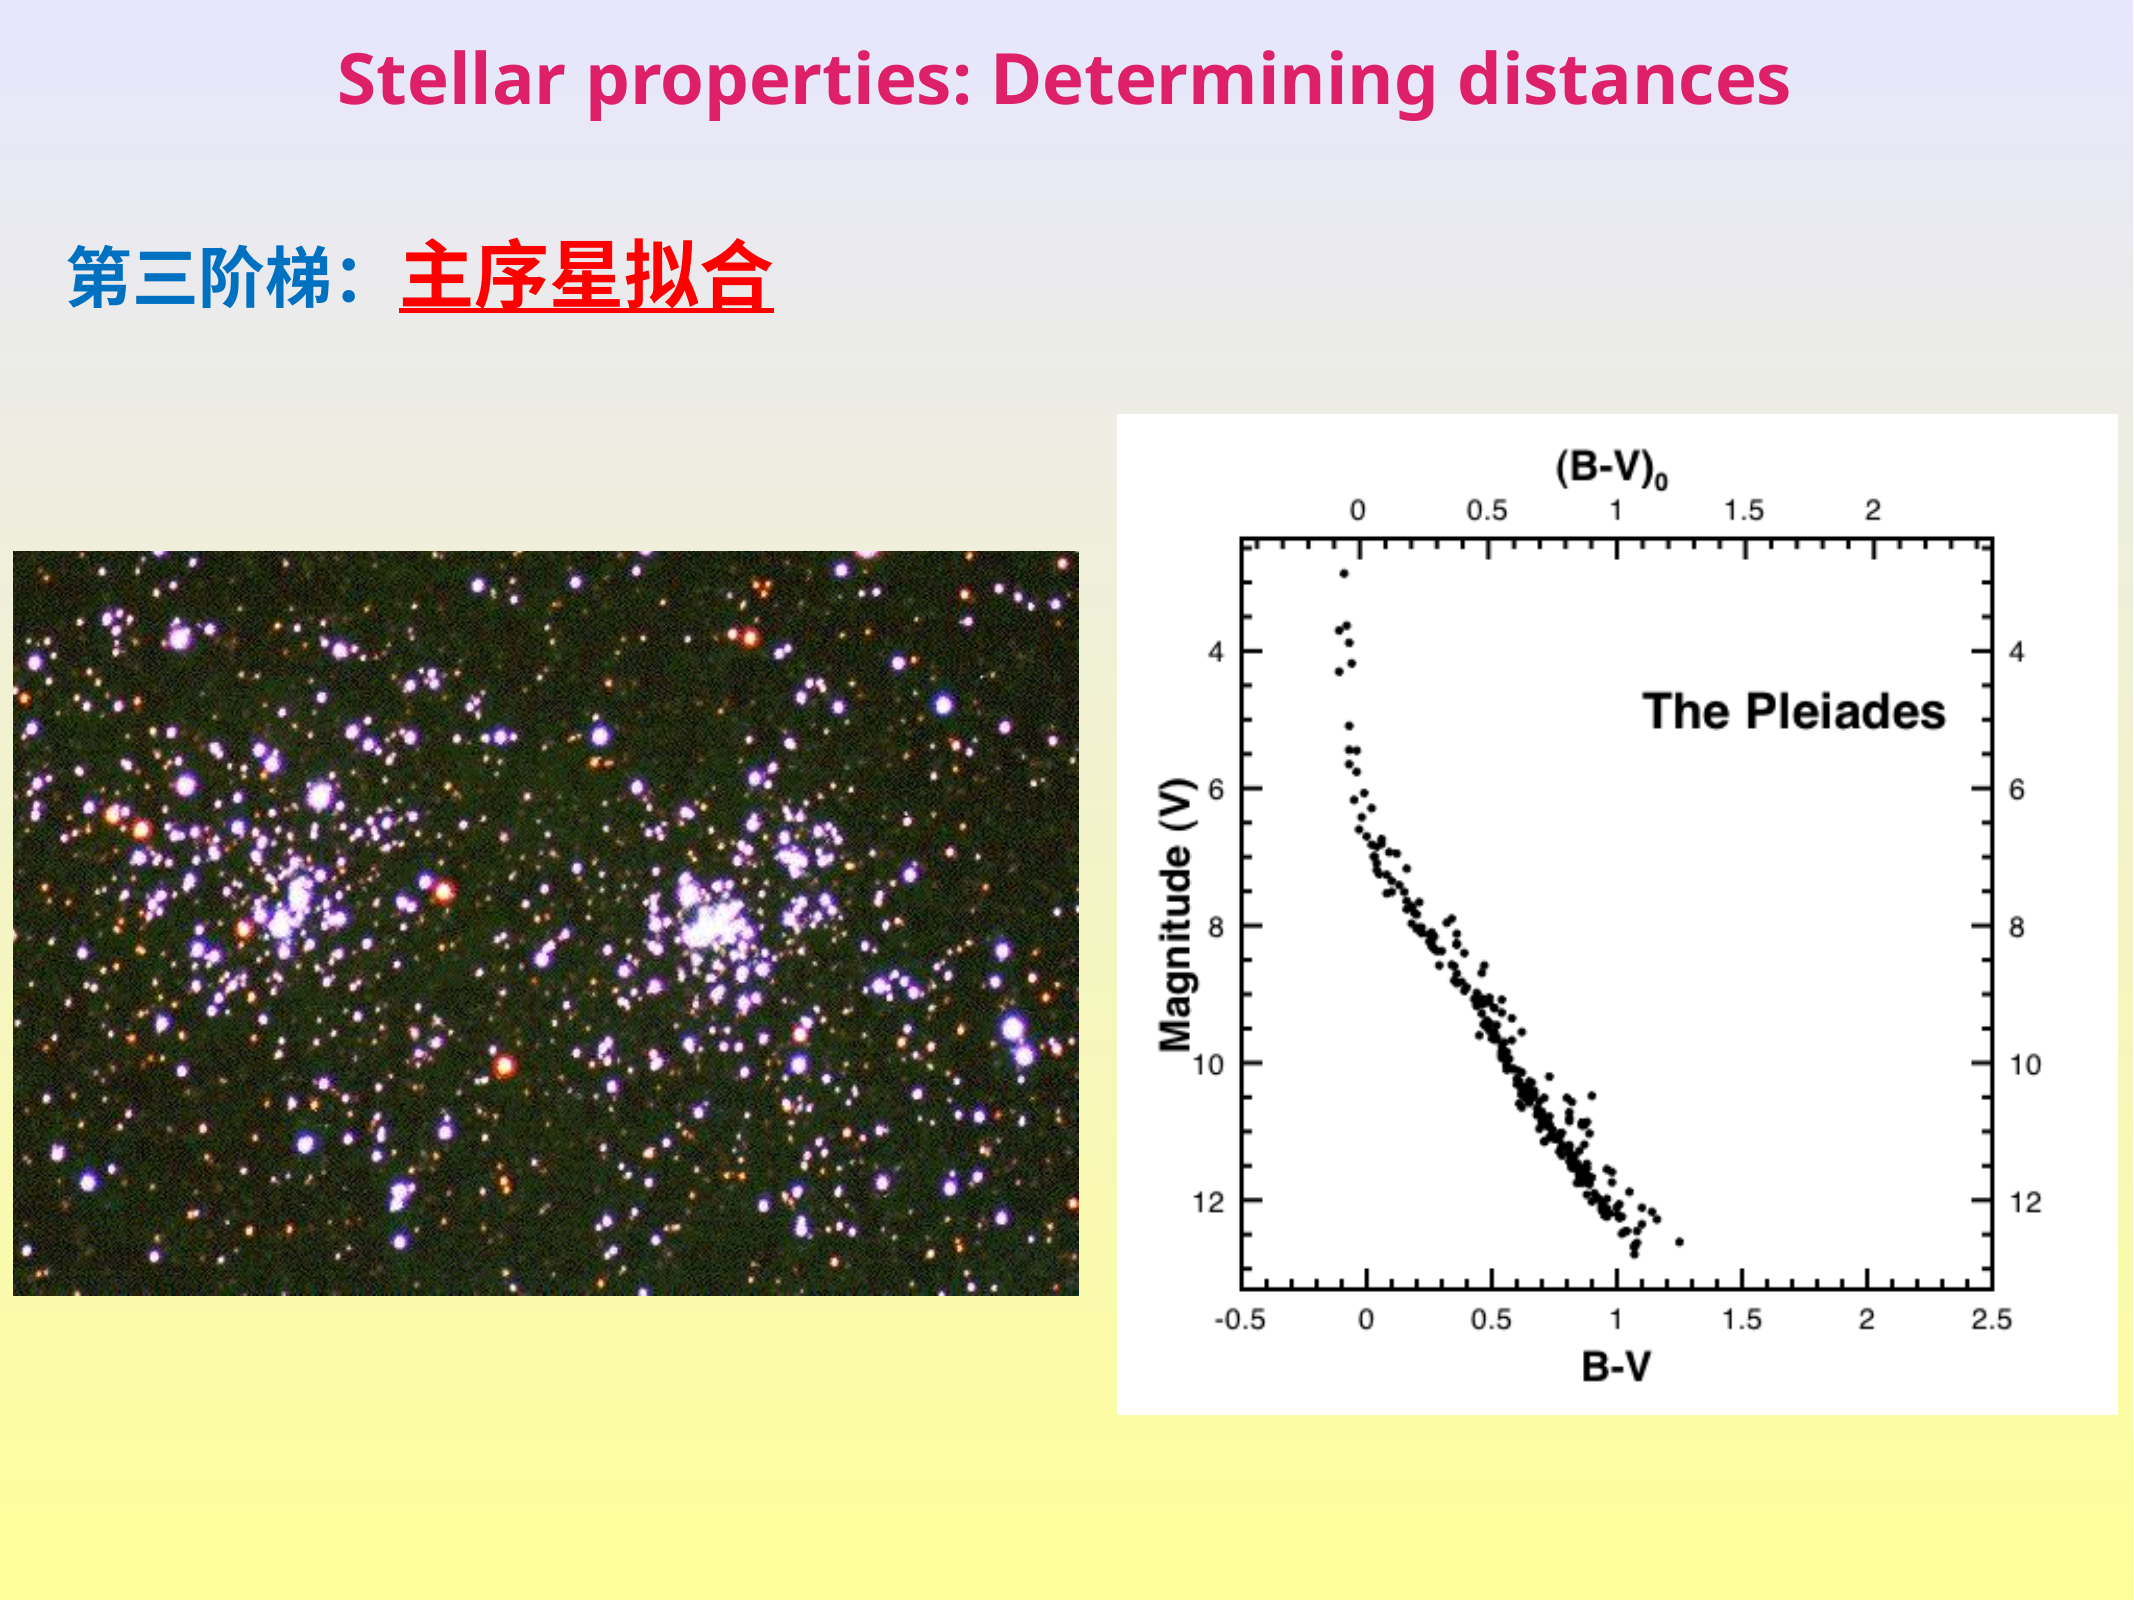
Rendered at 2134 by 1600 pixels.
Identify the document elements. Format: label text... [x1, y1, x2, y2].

picture [1117, 413, 2119, 1415]
text_box 第三阶梯：主序星拟合 [50, 227, 1291, 327]
picture [13, 551, 1079, 1296]
text_box Stellar properties: Determining distances [106, 0, 2025, 163]
